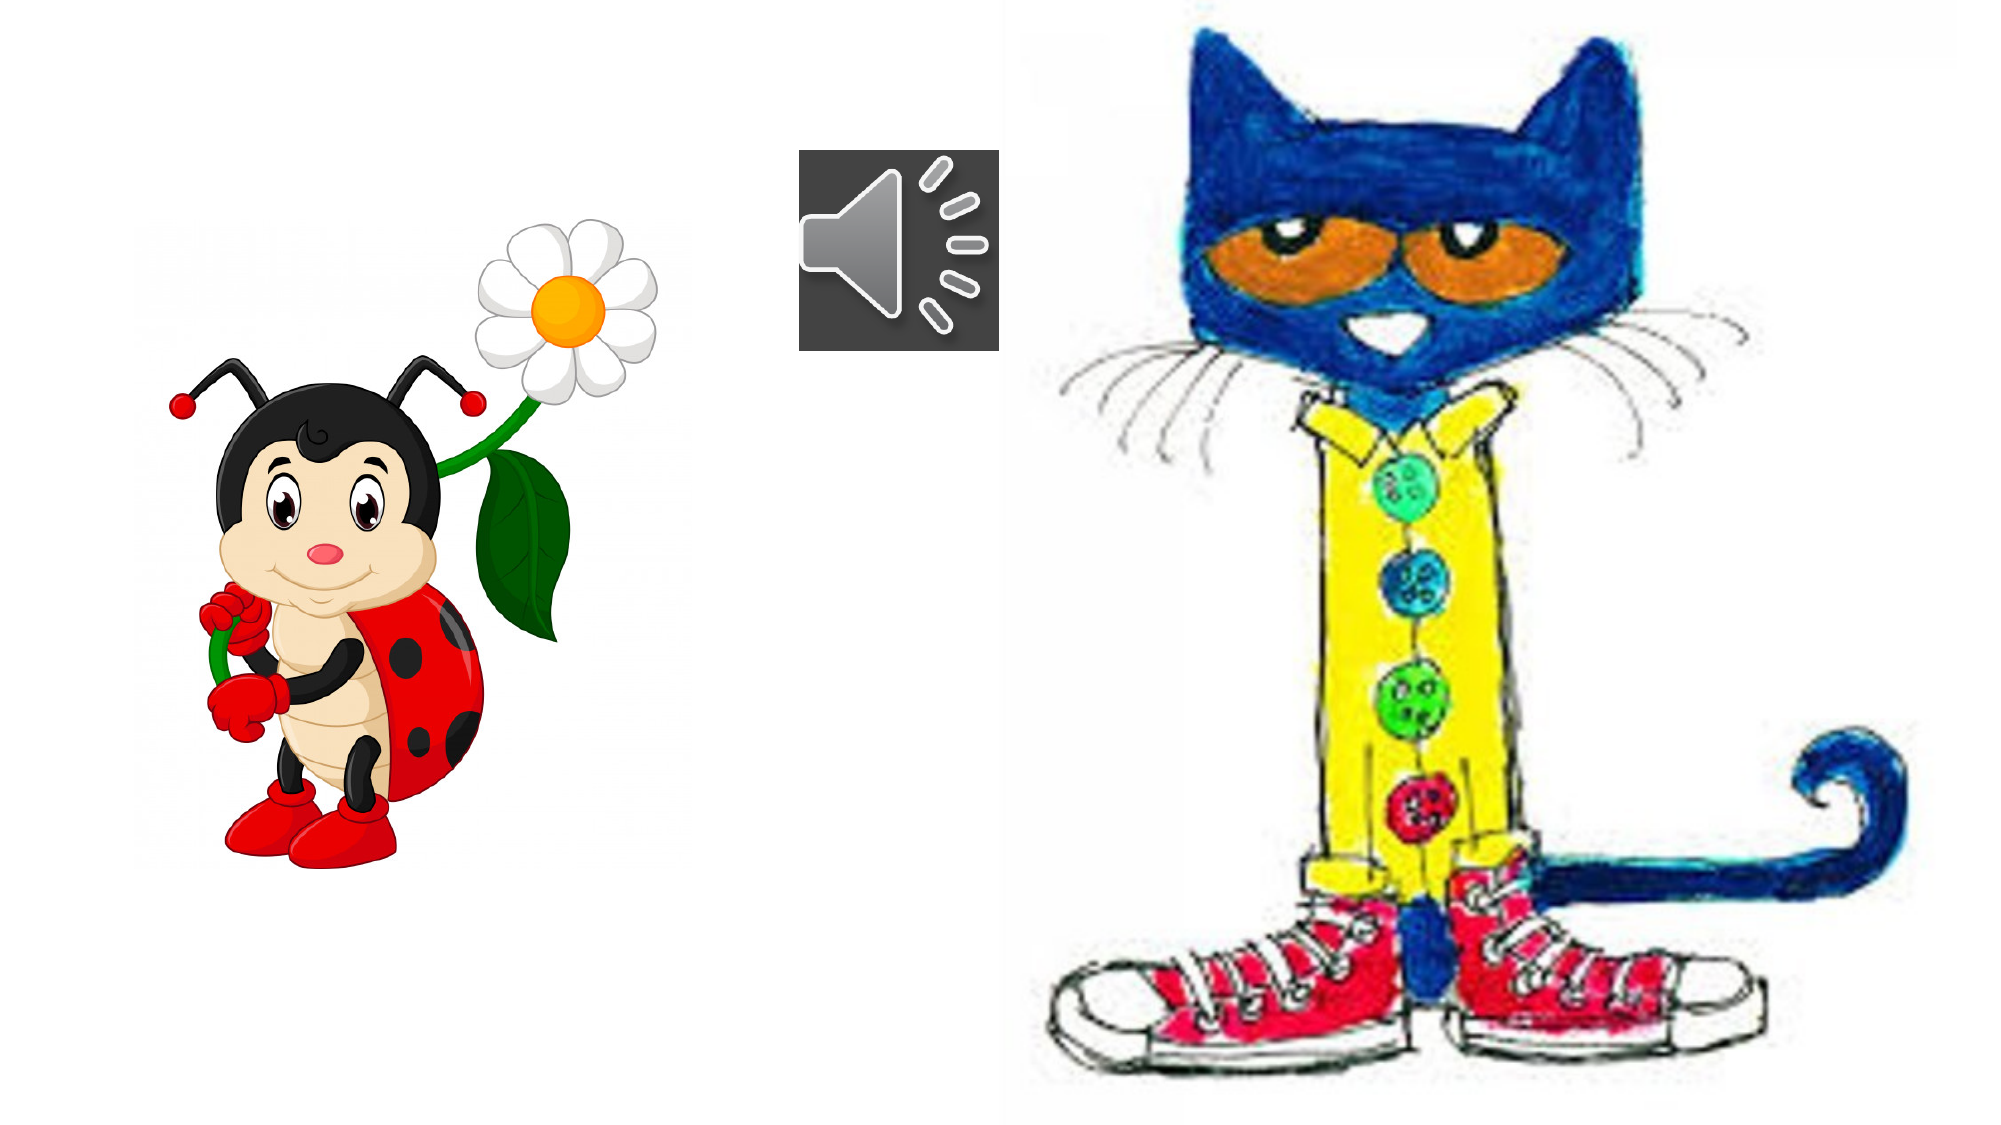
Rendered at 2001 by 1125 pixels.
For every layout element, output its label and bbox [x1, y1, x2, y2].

picture [797, 0, 1957, 1125]
picture [134, 219, 692, 869]
